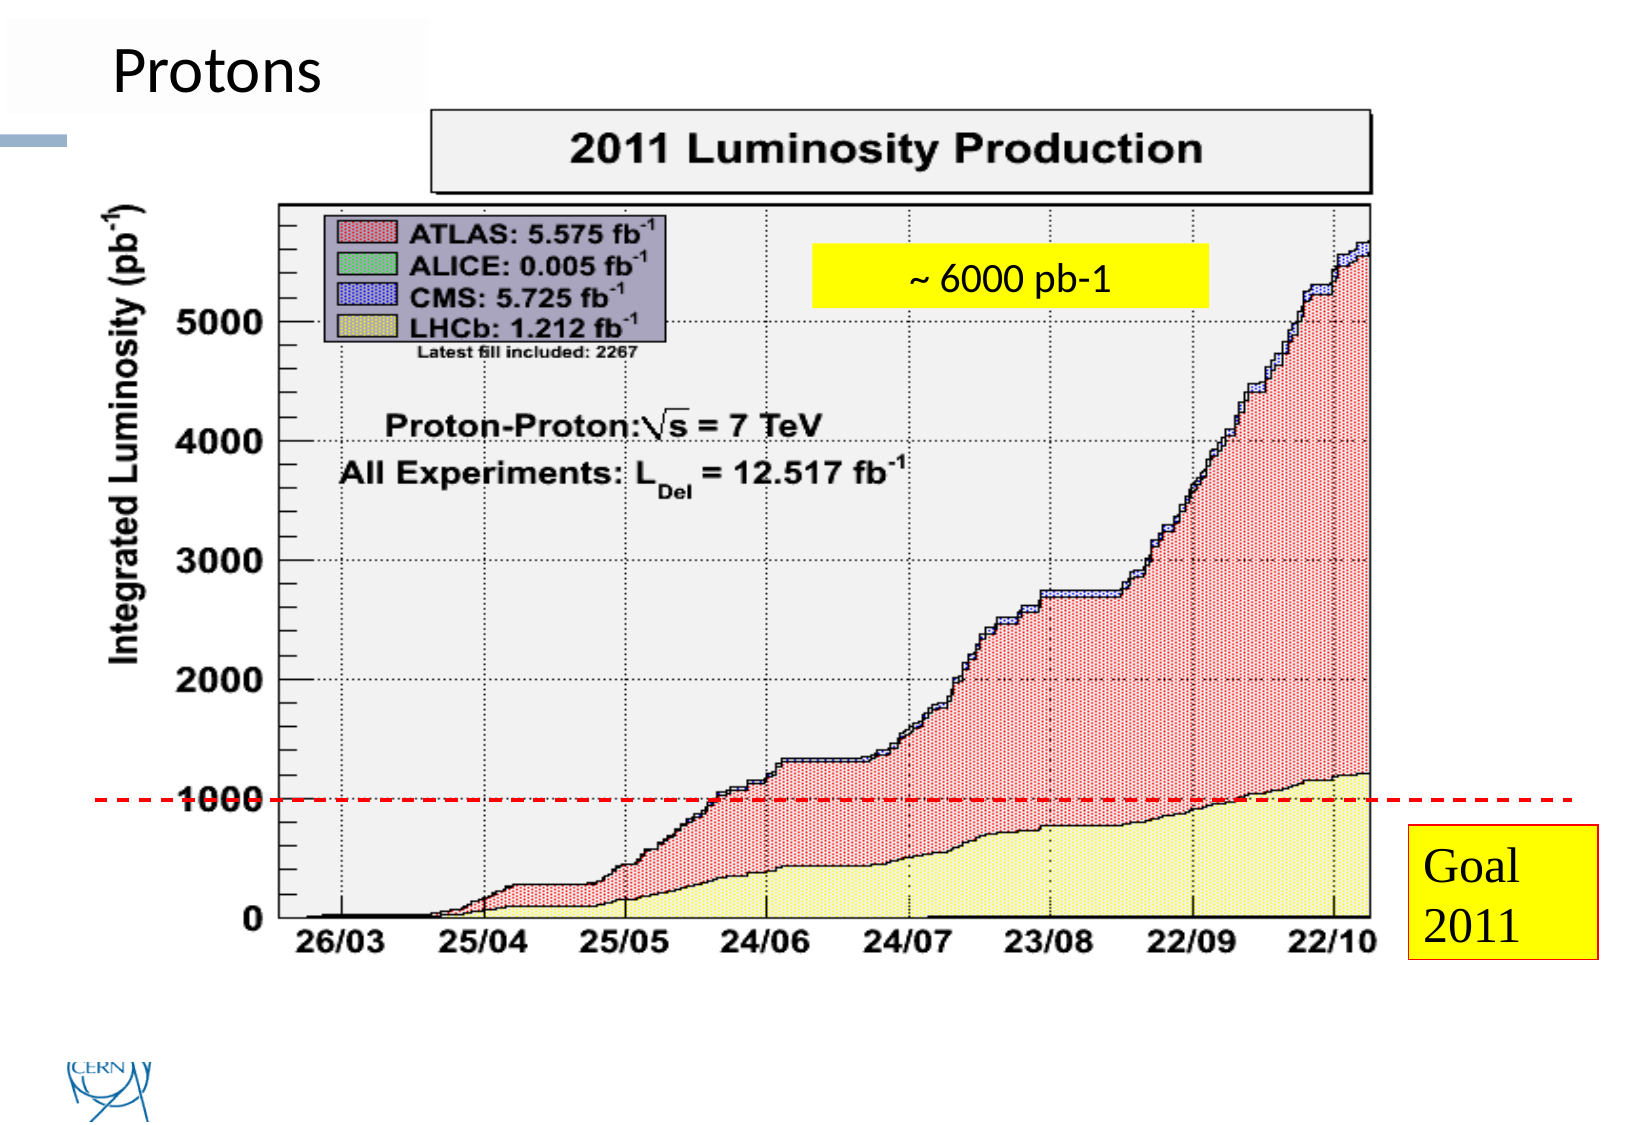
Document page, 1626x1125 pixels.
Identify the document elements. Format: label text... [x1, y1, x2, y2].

text_box Protons [6, 18, 429, 114]
picture [67, 101, 1583, 1122]
text_box Goal 2011 [1587, 824, 1598, 960]
